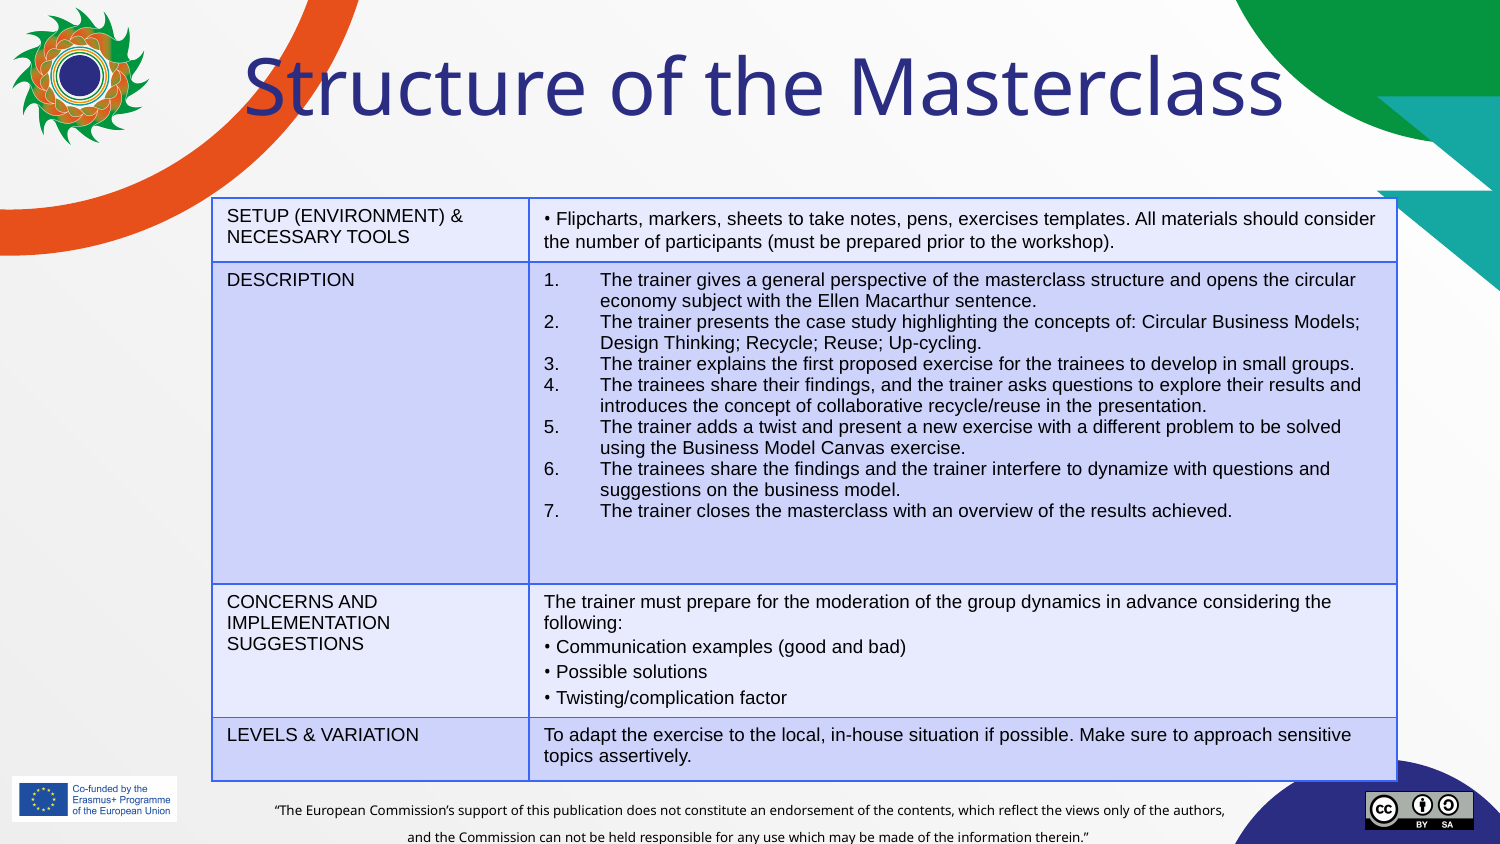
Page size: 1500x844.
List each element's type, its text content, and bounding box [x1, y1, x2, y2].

title Structure of the Masterclass [131, 21, 1398, 185]
table_header • Flipcharts, markers, sheets to take notes, pens, exercises templates. All materials should consider the number of participants (must be prepared prior to the workshop). [530, 199, 1396, 261]
table_cell To adapt the exercise to the local, in-house situation if possible. Make sure to approach sensitive topics assertively. [530, 718, 1396, 780]
table_cell The trainer must prepare for the moderation of the group dynamics in advance considering the following: • Communication examples (good and bad) • Possible solutions • Twisting/complication factor [530, 585, 1396, 717]
table_cell LEVELS & VARIATION [213, 718, 528, 780]
table_cell DESCRIPTION [213, 263, 528, 583]
table_header SETUP (ENVIRONMENT) & NECESSARY TOOLS [213, 199, 528, 261]
picture [11, 776, 177, 822]
table_cell The trainer gives a general perspective of the masterclass structure and opens the circular economy subject with the Ellen Macarthur sentence. The trainer presents the case study highlighting the concepts of: Circular Business Models; Design Thinking; Recycle; Reuse; Up-cycling. The trainer explains the first proposed exercise for the trainees to develop in small groups. The trainees share their findings, and the trainer asks questions to explore their results and introduces the concept of collaborative recycle/reuse in the presentation. The trainer adds a twist and present a new exercise with a different problem to be solved using the Business Model Canvas exercise. The trainees share the findings and the trainer interfere to dynamize with questions and suggestions on the business model. The trainer closes the masterclass with an overview of the results achieved. [530, 263, 1396, 583]
picture [11, 6, 151, 147]
picture [1365, 791, 1474, 830]
table_cell CONCERNS AND IMPLEMENTATION SUGGESTIONS [213, 585, 528, 717]
